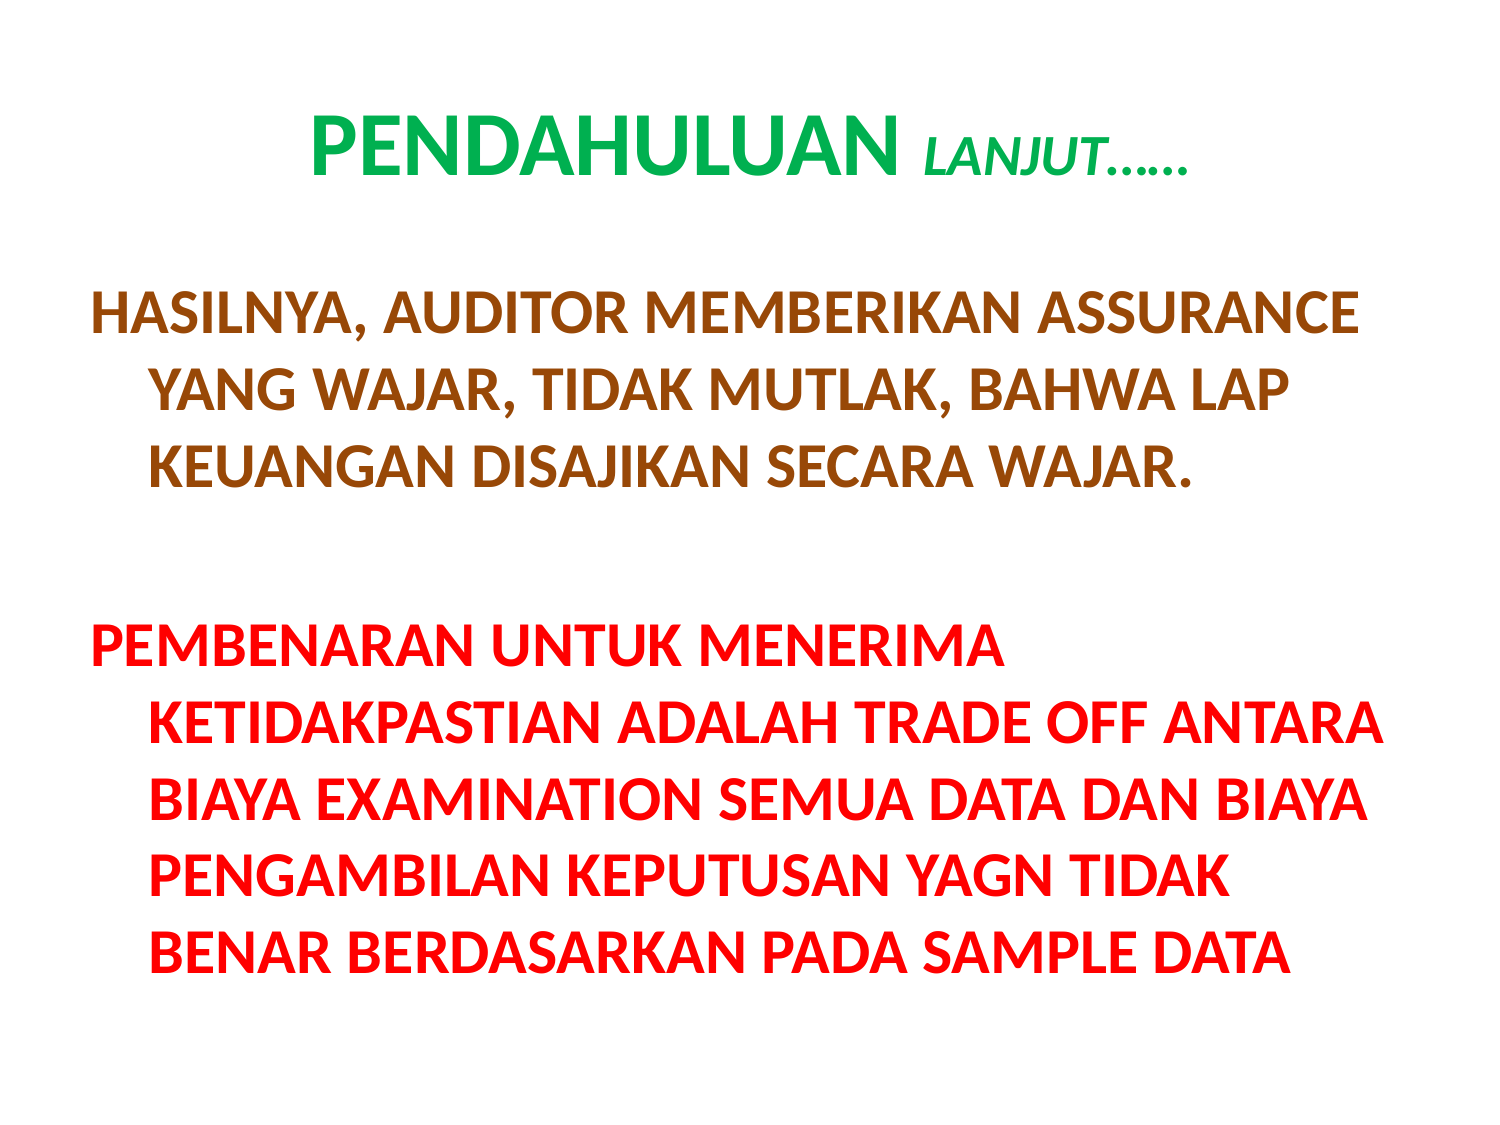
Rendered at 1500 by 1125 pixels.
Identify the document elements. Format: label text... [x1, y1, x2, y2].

list HASILNYA, AUDITOR MEMBERIKAN ASSURANCE YANG WAJAR, TIDAK MUTLAK, BAHWA LAP KEUANGAN DISAJIKAN SECARA WAJAR. PEMBENARAN UNTUK MENERIMA KETIDAKPASTIAN ADALAH TRADE OFF ANTARA BIAYA EXAMINATION SEMUA DATA DAN BIAYA PENGAMBILAN KEPUTUSAN YAGN TIDAK BENAR BERDASARKAN PADA SAMPLE DATA [75, 262, 1425, 1005]
title PENDAHULUAN LANJUT…… [75, 45, 1425, 233]
